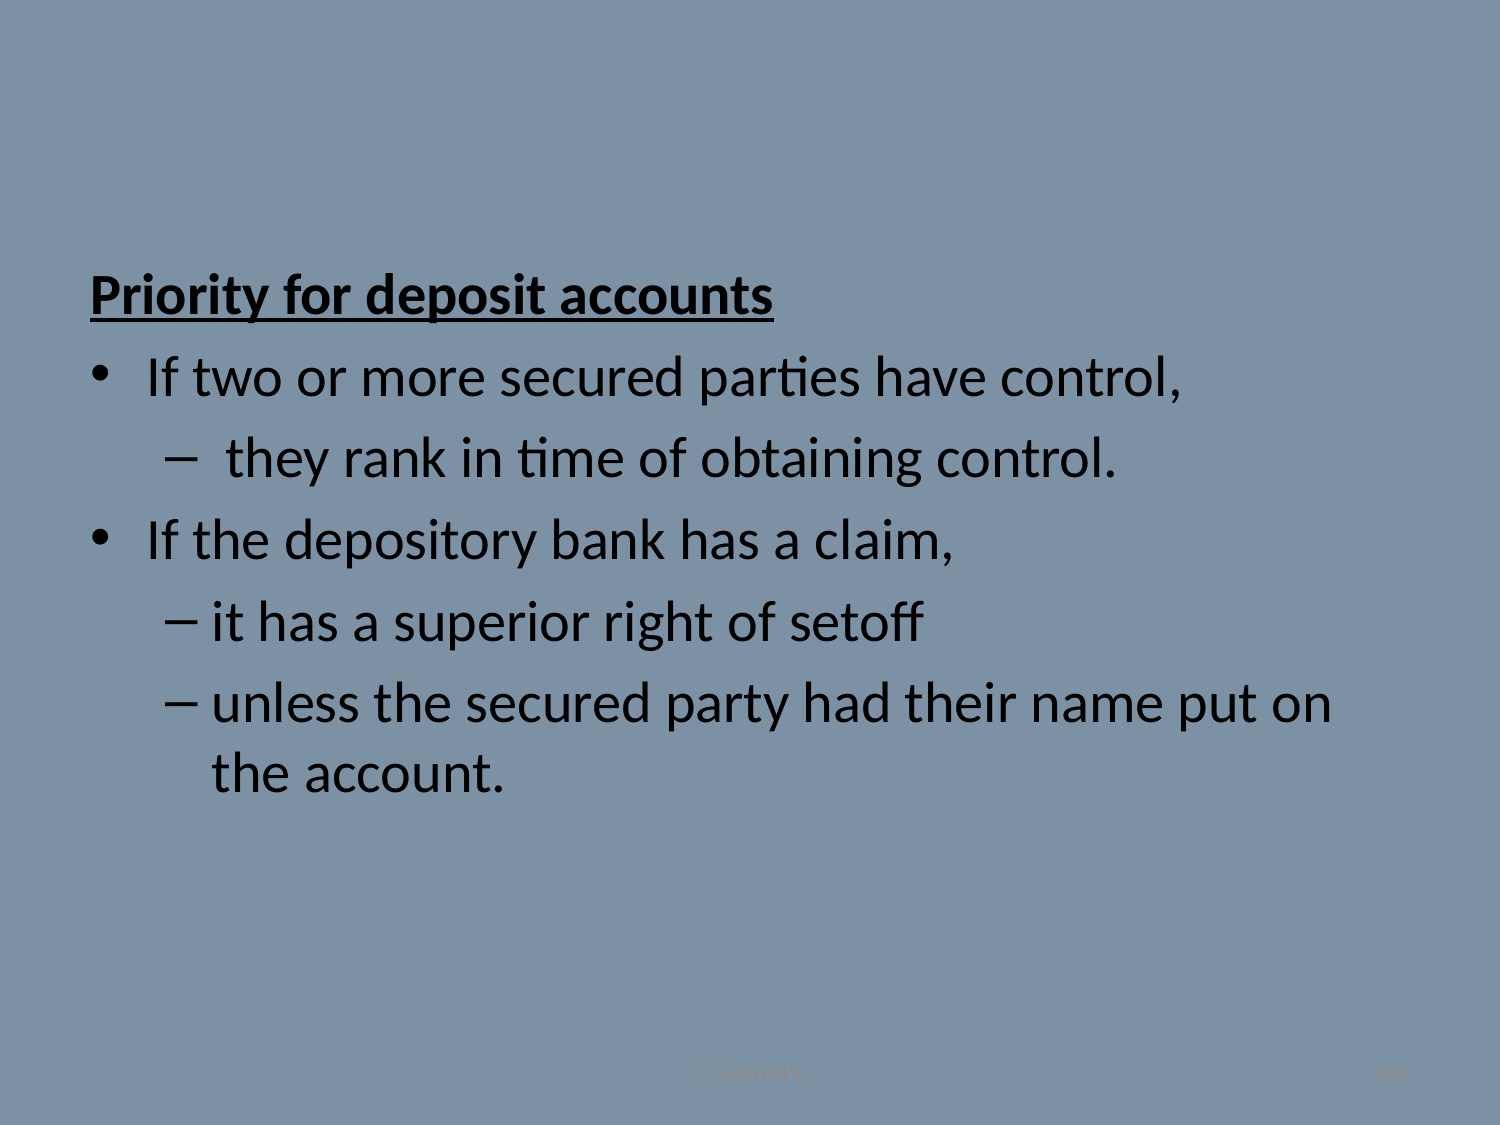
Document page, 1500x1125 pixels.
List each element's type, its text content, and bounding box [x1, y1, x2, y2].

list Priority for deposit accounts If two or more secured parties have control, they rank in time of obtaining control. If the depository bank has a claim, it has a superior right of setoff unless the secured party had their name put on the account. [75, 137, 1425, 1005]
slide_number 164 [1074, 1042, 1425, 1103]
footer Crawford's [512, 1042, 988, 1103]
